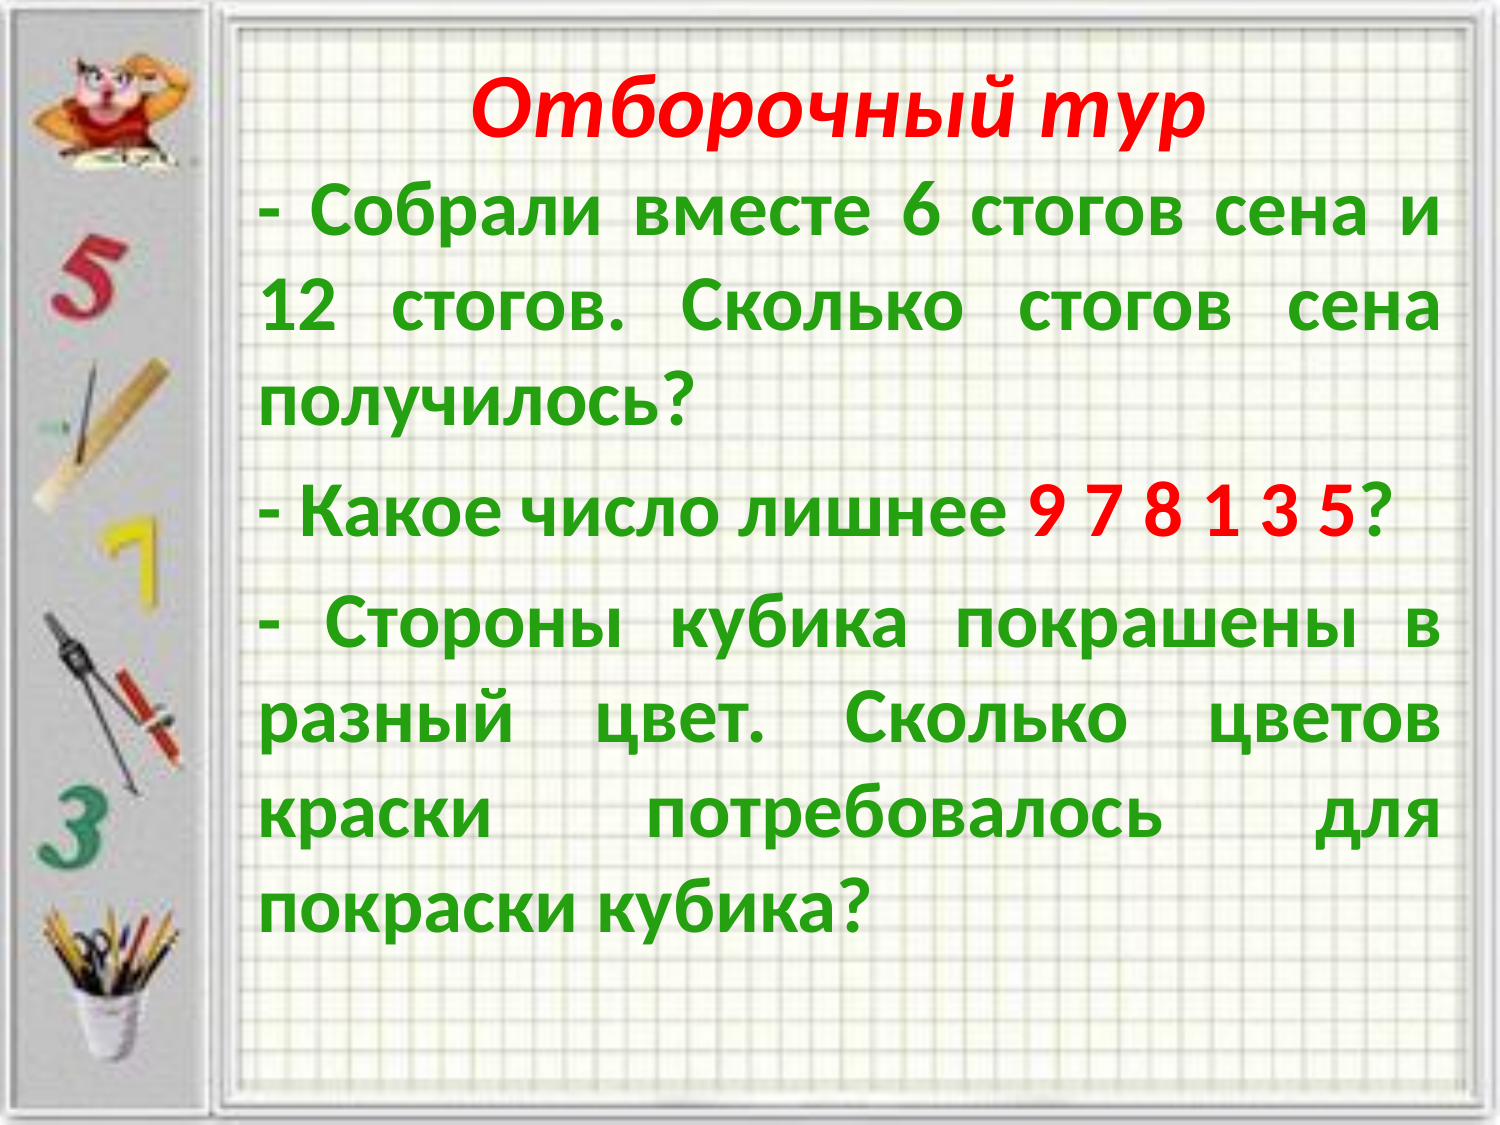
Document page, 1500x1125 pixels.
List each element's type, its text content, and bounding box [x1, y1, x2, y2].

picture [0, 0, 1500, 1125]
list - Собрали вместе 6 стогов сена и 12 стогов. Сколько стогов сена получилось? - Какое число лишнее 9 7 8 1 3 5? - Стороны кубика покрашены в разный цвет. Сколько цветов краски потребовалось для покраски кубика? [242, 149, 1459, 1047]
title Отборочный тур [253, 7, 1425, 195]
